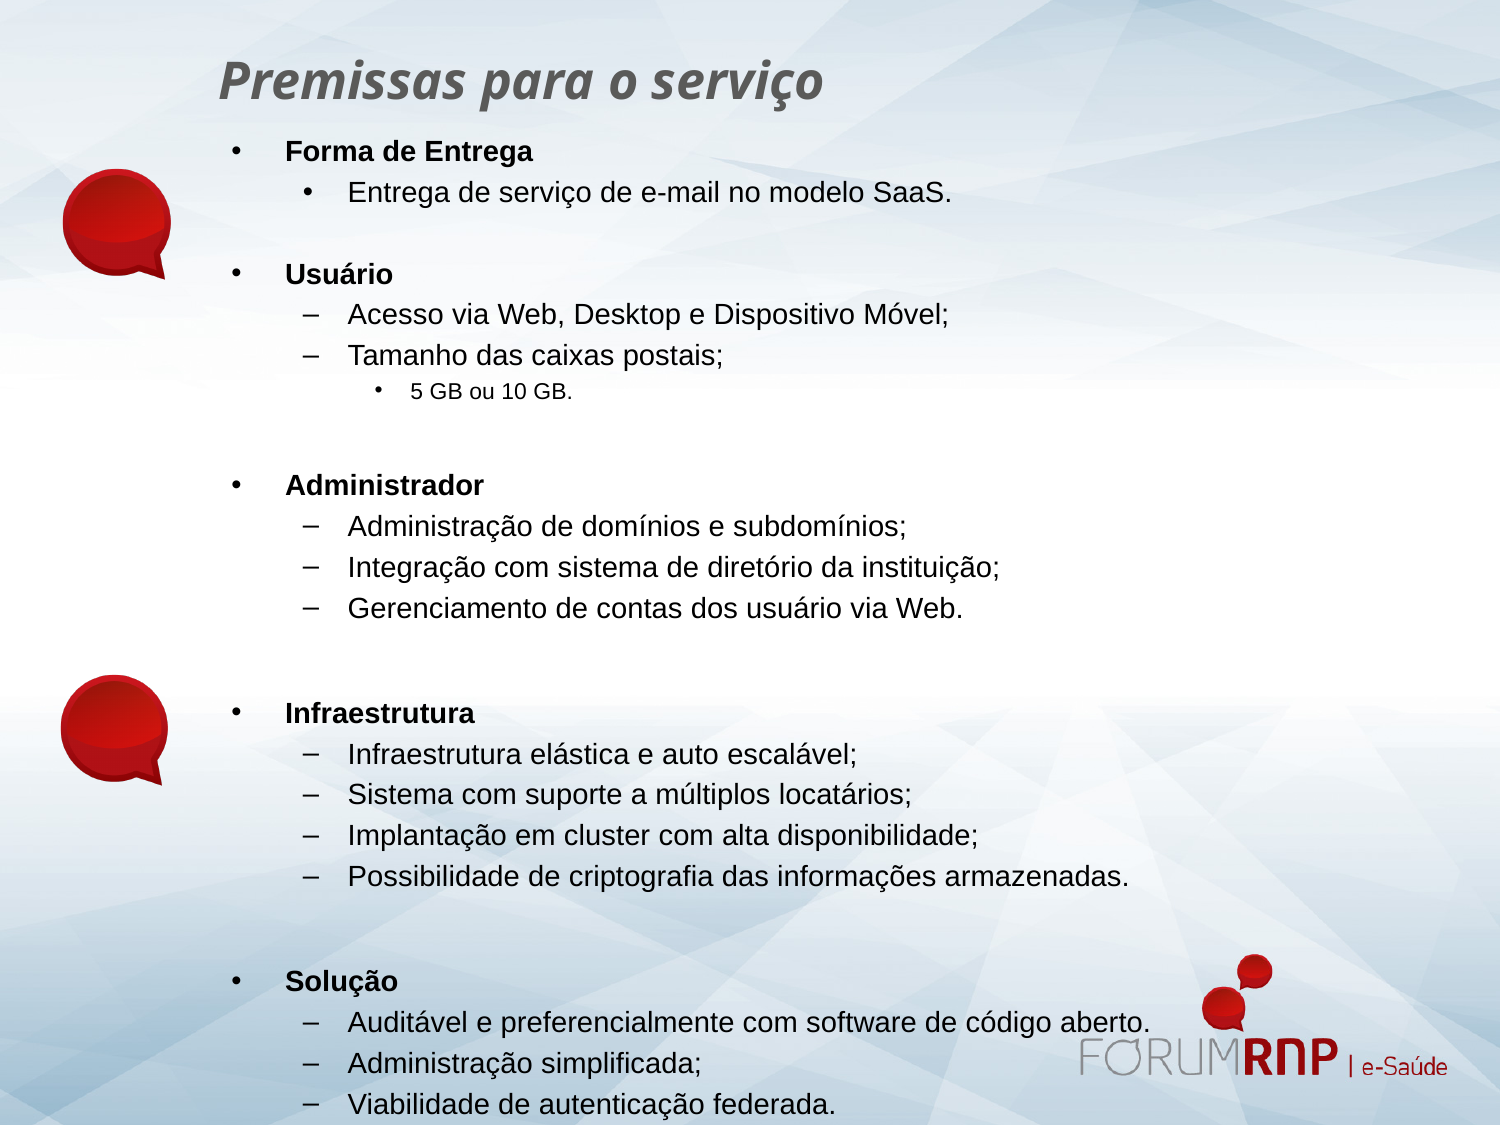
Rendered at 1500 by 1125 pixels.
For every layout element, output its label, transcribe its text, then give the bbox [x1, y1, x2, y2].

picture [0, 0, 1500, 1125]
list Premissas para o serviço [205, 40, 1433, 143]
list Forma de Entrega Entrega de serviço de e-mail no modelo SaaS. Usuário Acesso via Web, Desktop e Dispositivo Móvel; Tamanho das caixas postais; 5 GB ou 10 GB. Administrador Administração de domínios e subdomínios; Integração com sistema de diretório da instituição; Gerenciamento de contas dos usuário via Web. Infraestrutura Infraestrutura elástica e auto escalável; Sistema com suporte a múltiplos locatários; Implantação em cluster com alta disponibilidade; Possibilidade de criptografia das informações armazenadas. Solução Auditável e preferencialmente com software de código aberto. Administração simplificada; Viabilidade de autenticação federada. [218, 126, 1446, 399]
